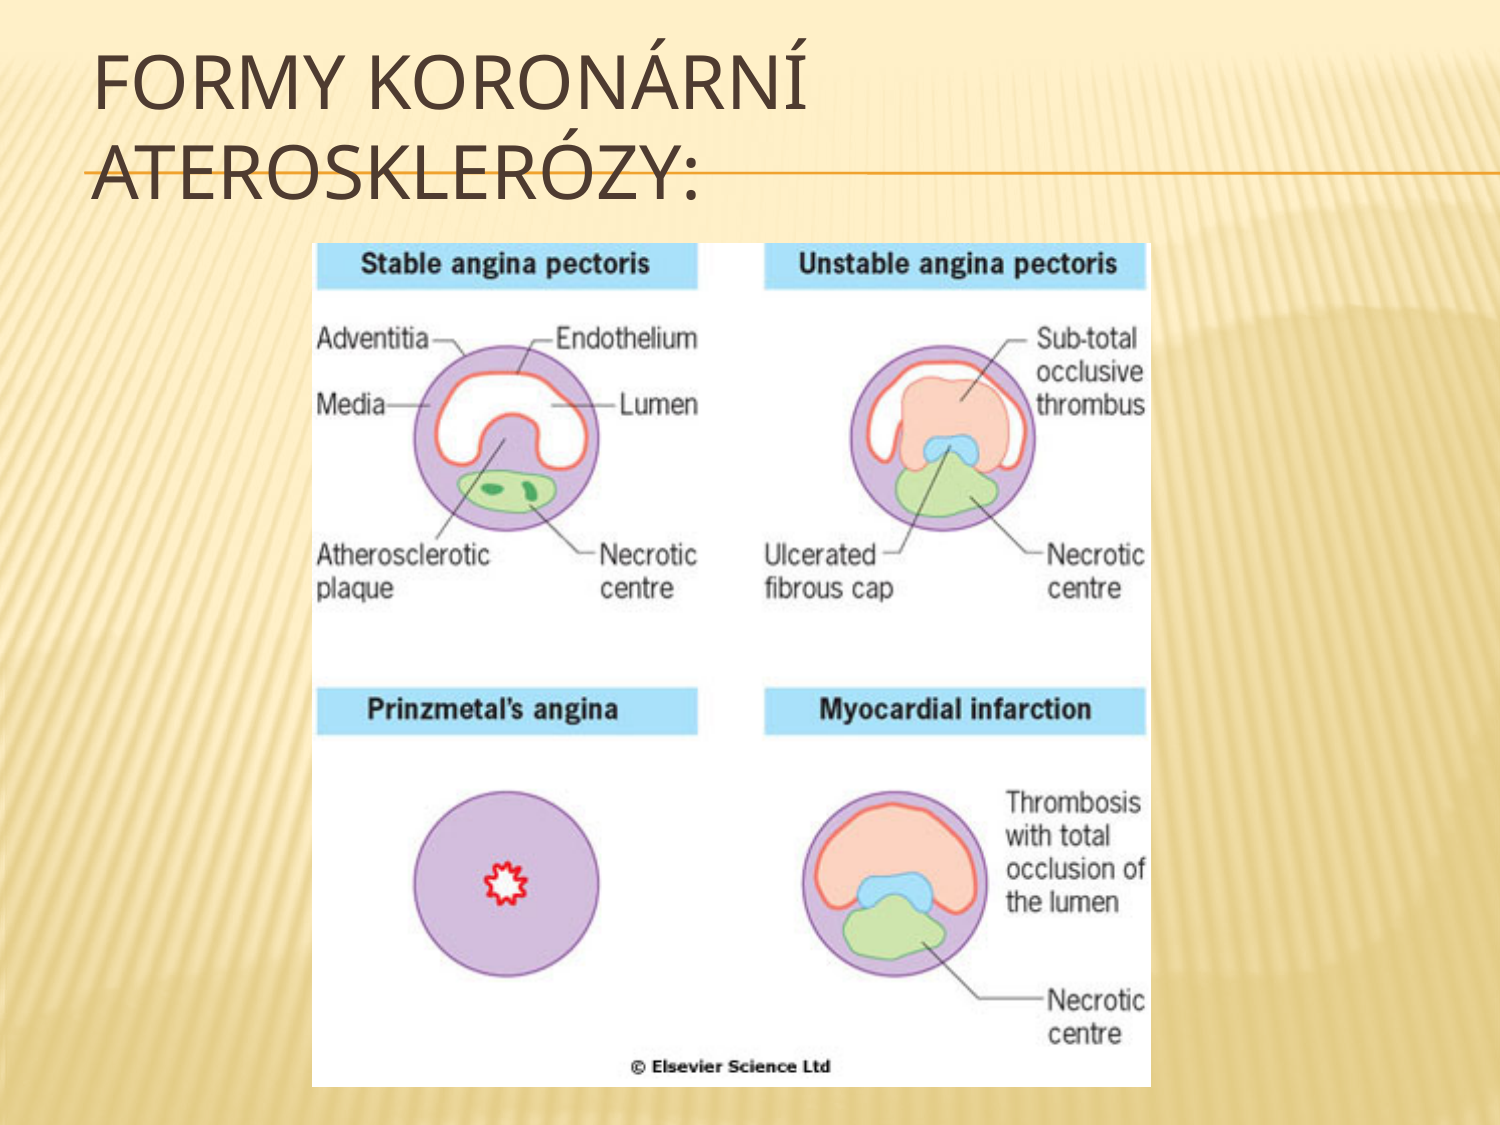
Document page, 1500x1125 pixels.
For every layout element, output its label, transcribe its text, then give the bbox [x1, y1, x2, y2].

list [312, 243, 1151, 1088]
title Formy koronární aterosklerózy: [76, 31, 1427, 219]
